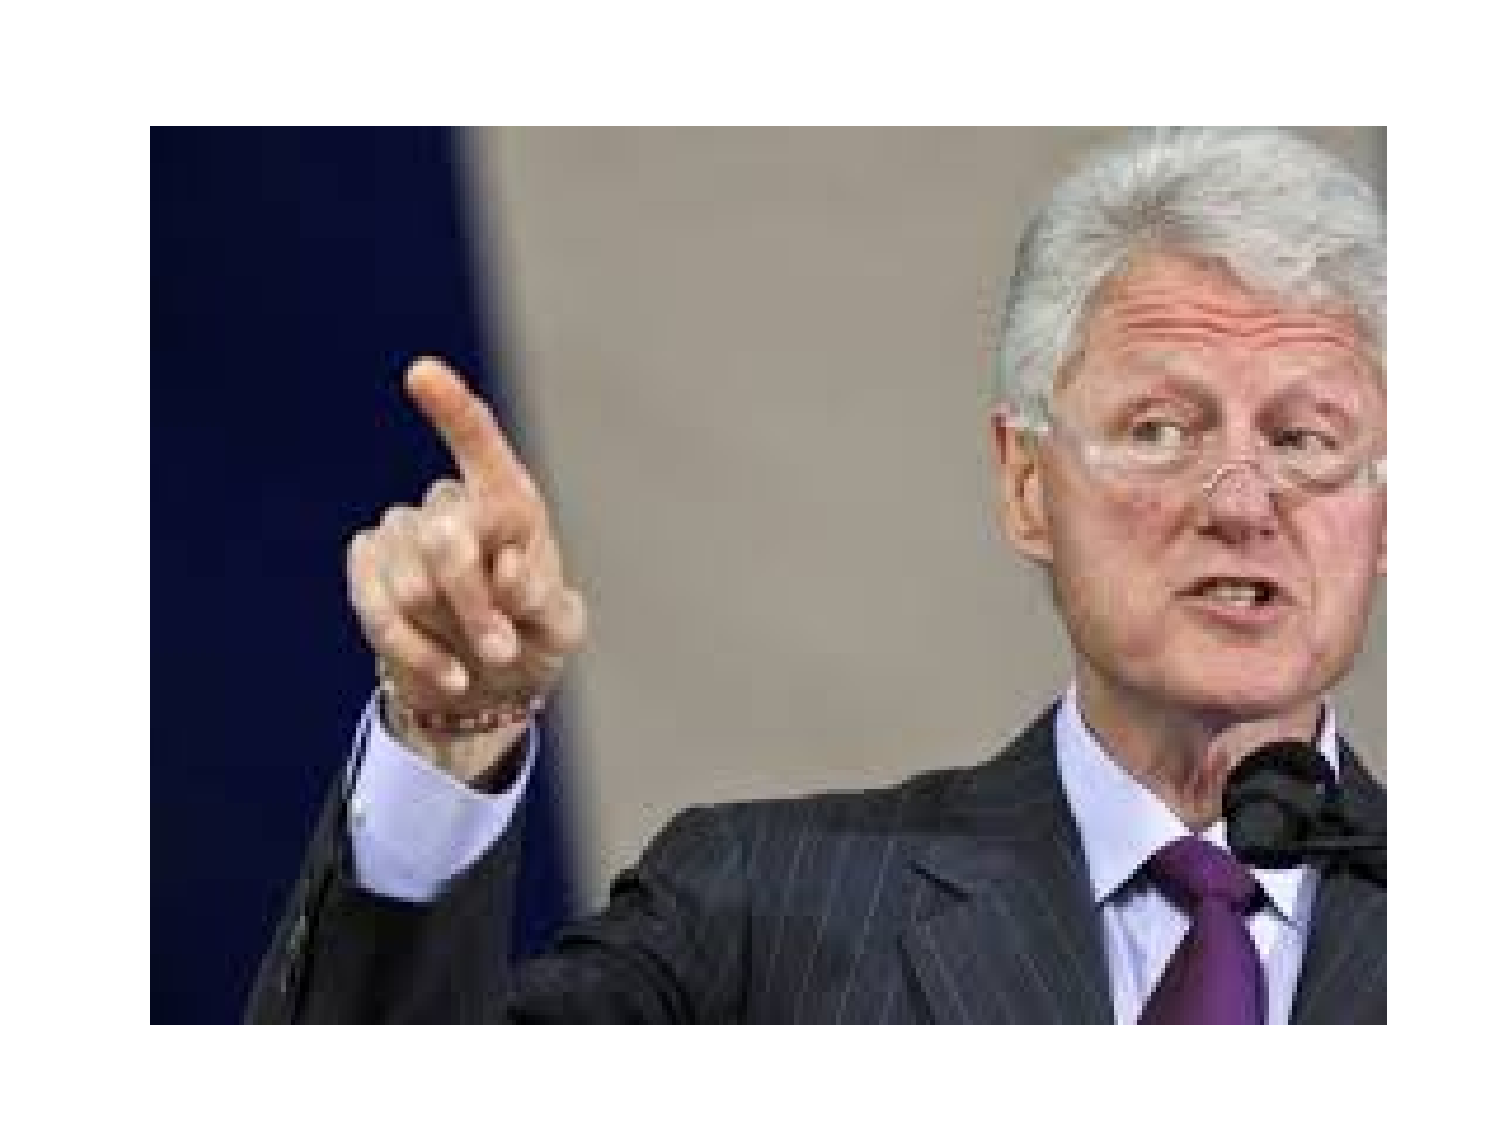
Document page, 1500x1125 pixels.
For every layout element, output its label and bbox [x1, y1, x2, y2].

subtitle [37, 24, 1450, 1113]
picture [149, 126, 1387, 1026]
